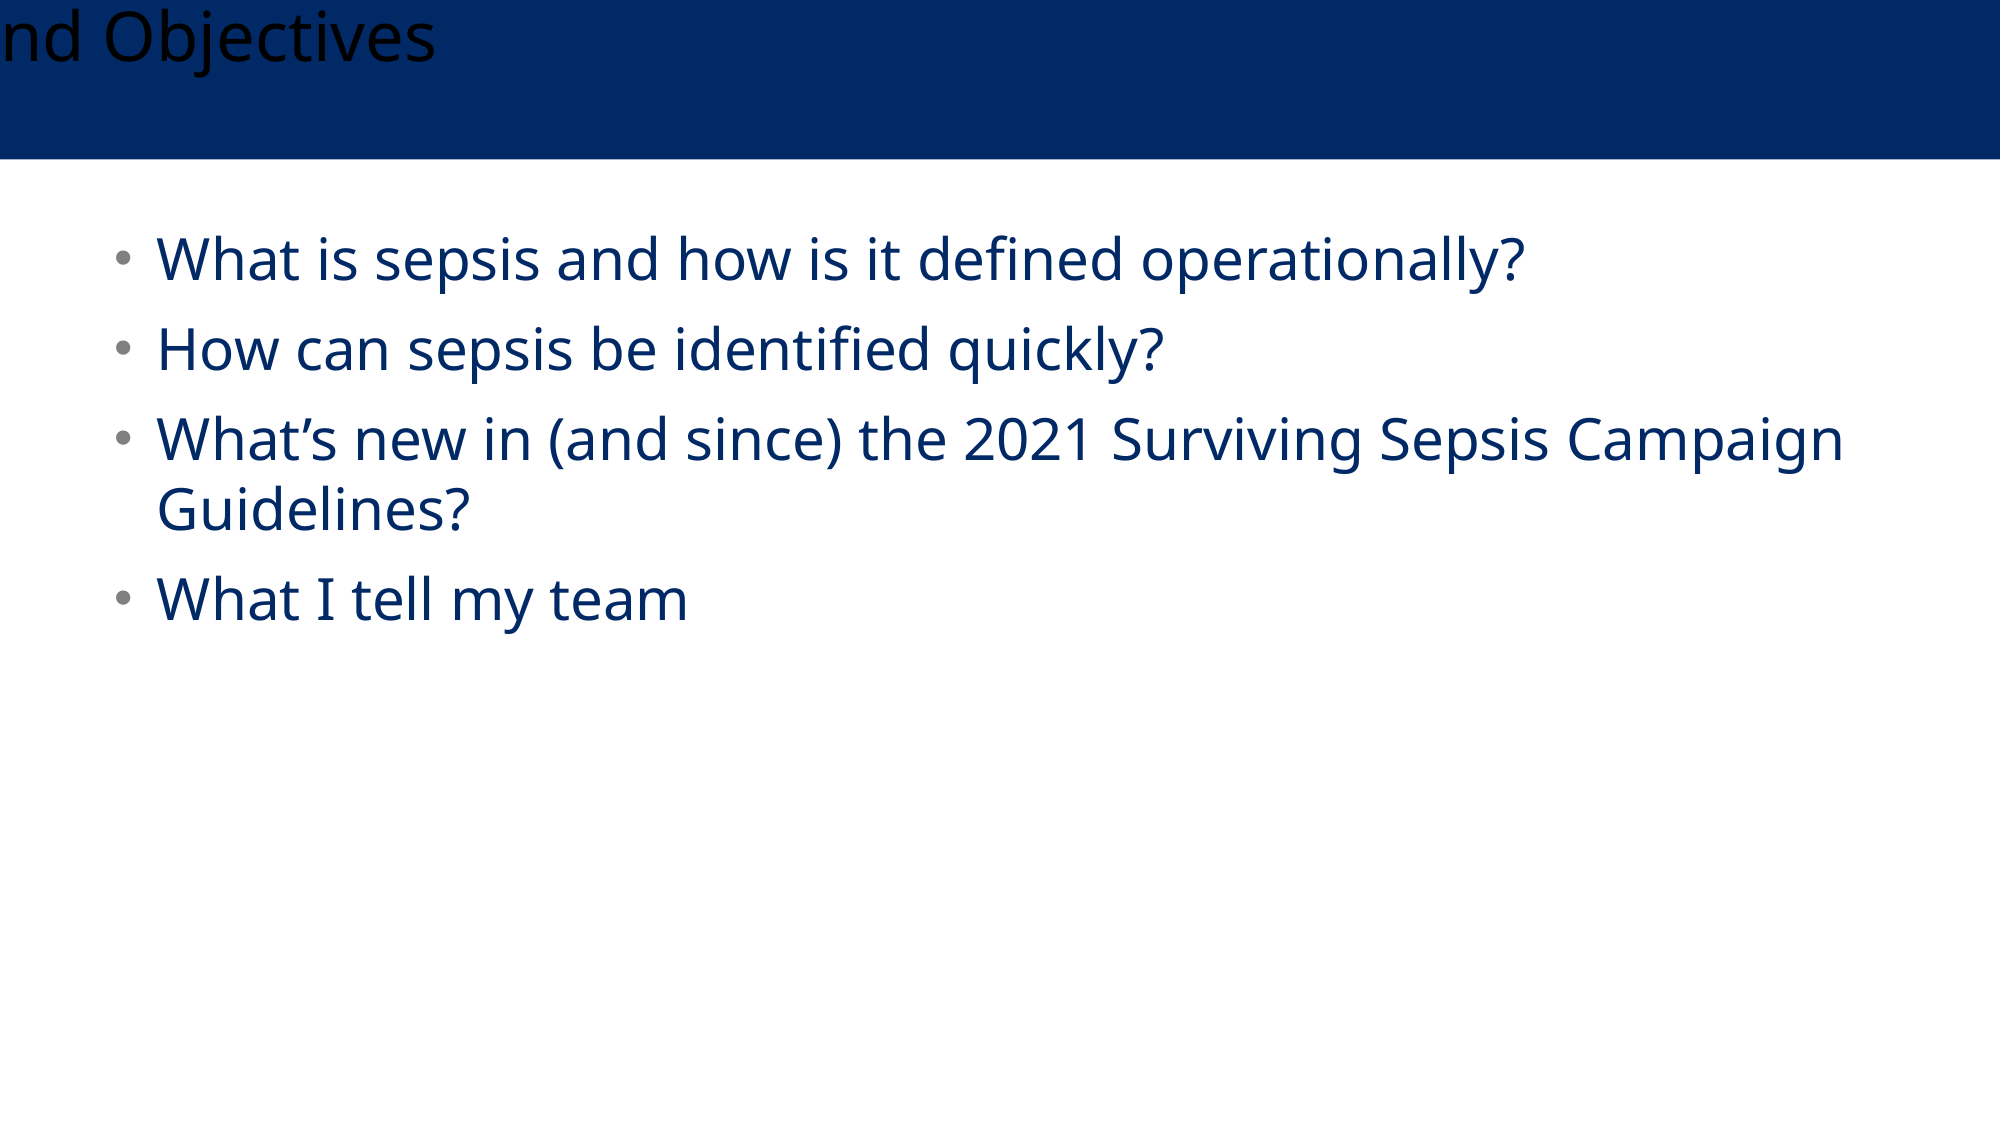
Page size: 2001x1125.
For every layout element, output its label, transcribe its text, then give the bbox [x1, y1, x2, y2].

list What is sepsis and how is it defined operationally? How can sepsis be identified quickly? What’s new in (and since) the 2021 Surviving Sepsis Campaign Guidelines? What I tell my team [99, 214, 1900, 1060]
